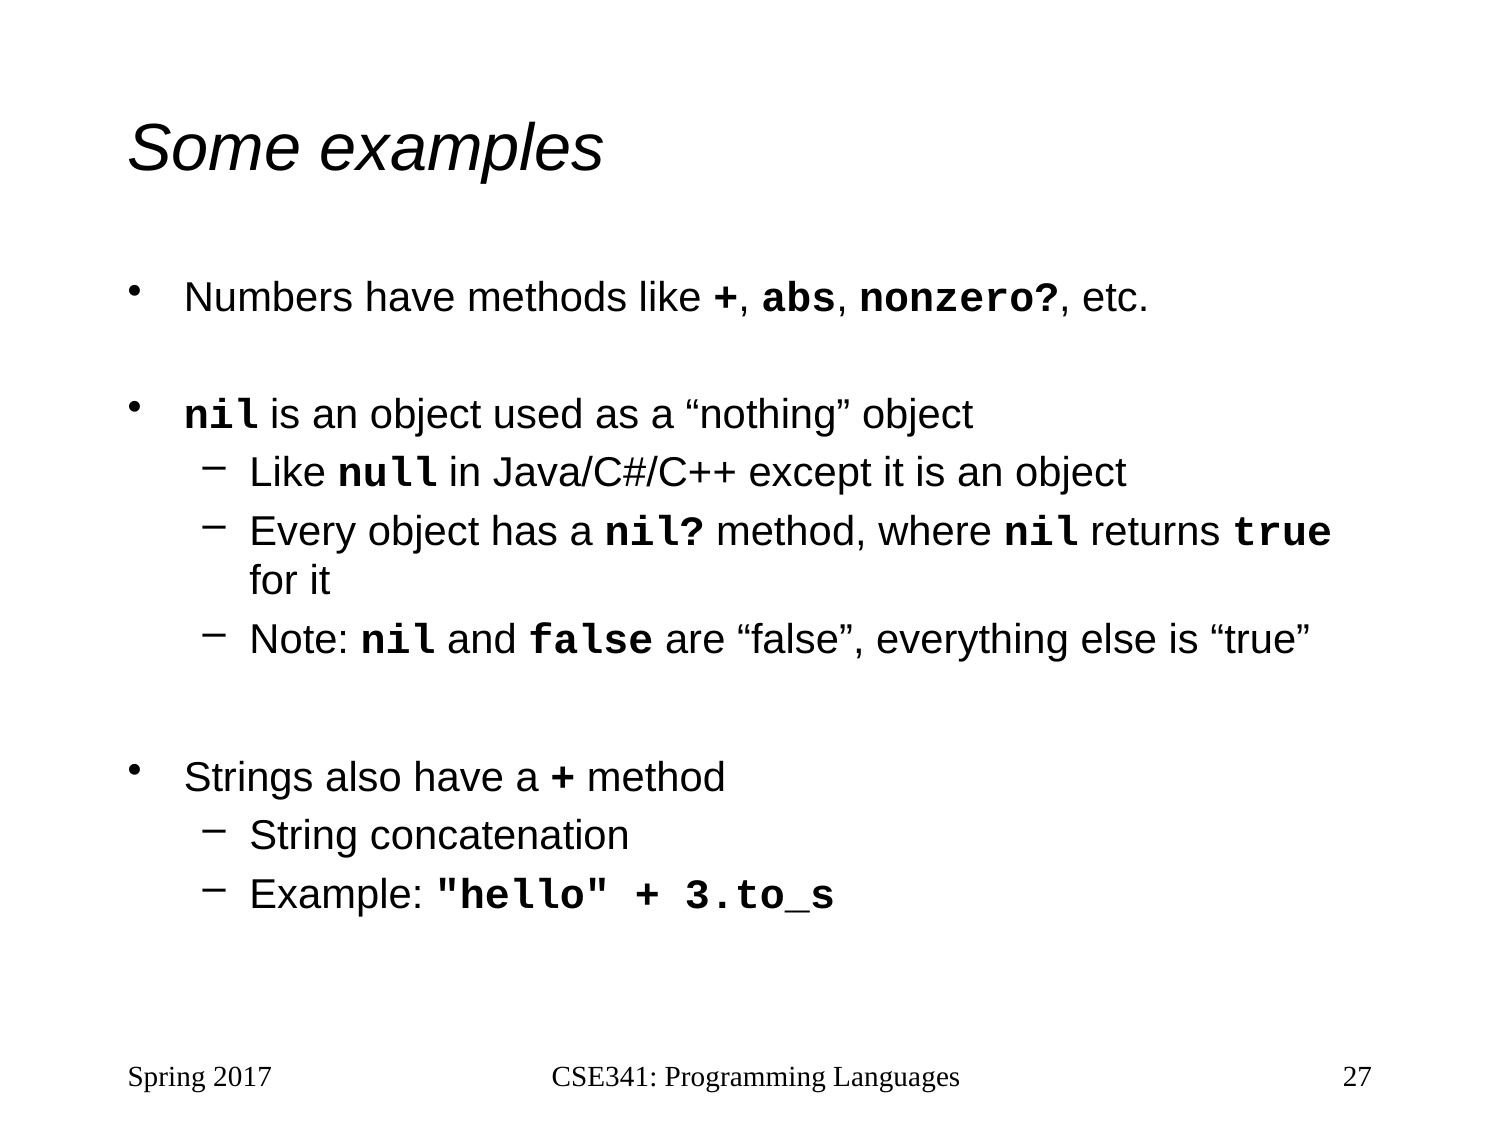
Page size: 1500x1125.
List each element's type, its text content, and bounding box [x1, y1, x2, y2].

footer CSE341: Programming Languages [474, 1049, 1038, 1125]
title Some examples [112, 49, 1388, 238]
list Numbers have methods like +, abs, nonzero?, etc. nil is an object used as a “nothing” object Like null in Java/C#/C++ except it is an object Every object has a nil? method, where nil returns true for it Note: nil and false are “false”, everything else is “true” Strings also have a + method String concatenation Example: "hello" + 3.to_s [112, 262, 1388, 1001]
slide_number 27 [1074, 1049, 1388, 1125]
slide_number Spring 2017 [112, 1049, 426, 1125]
